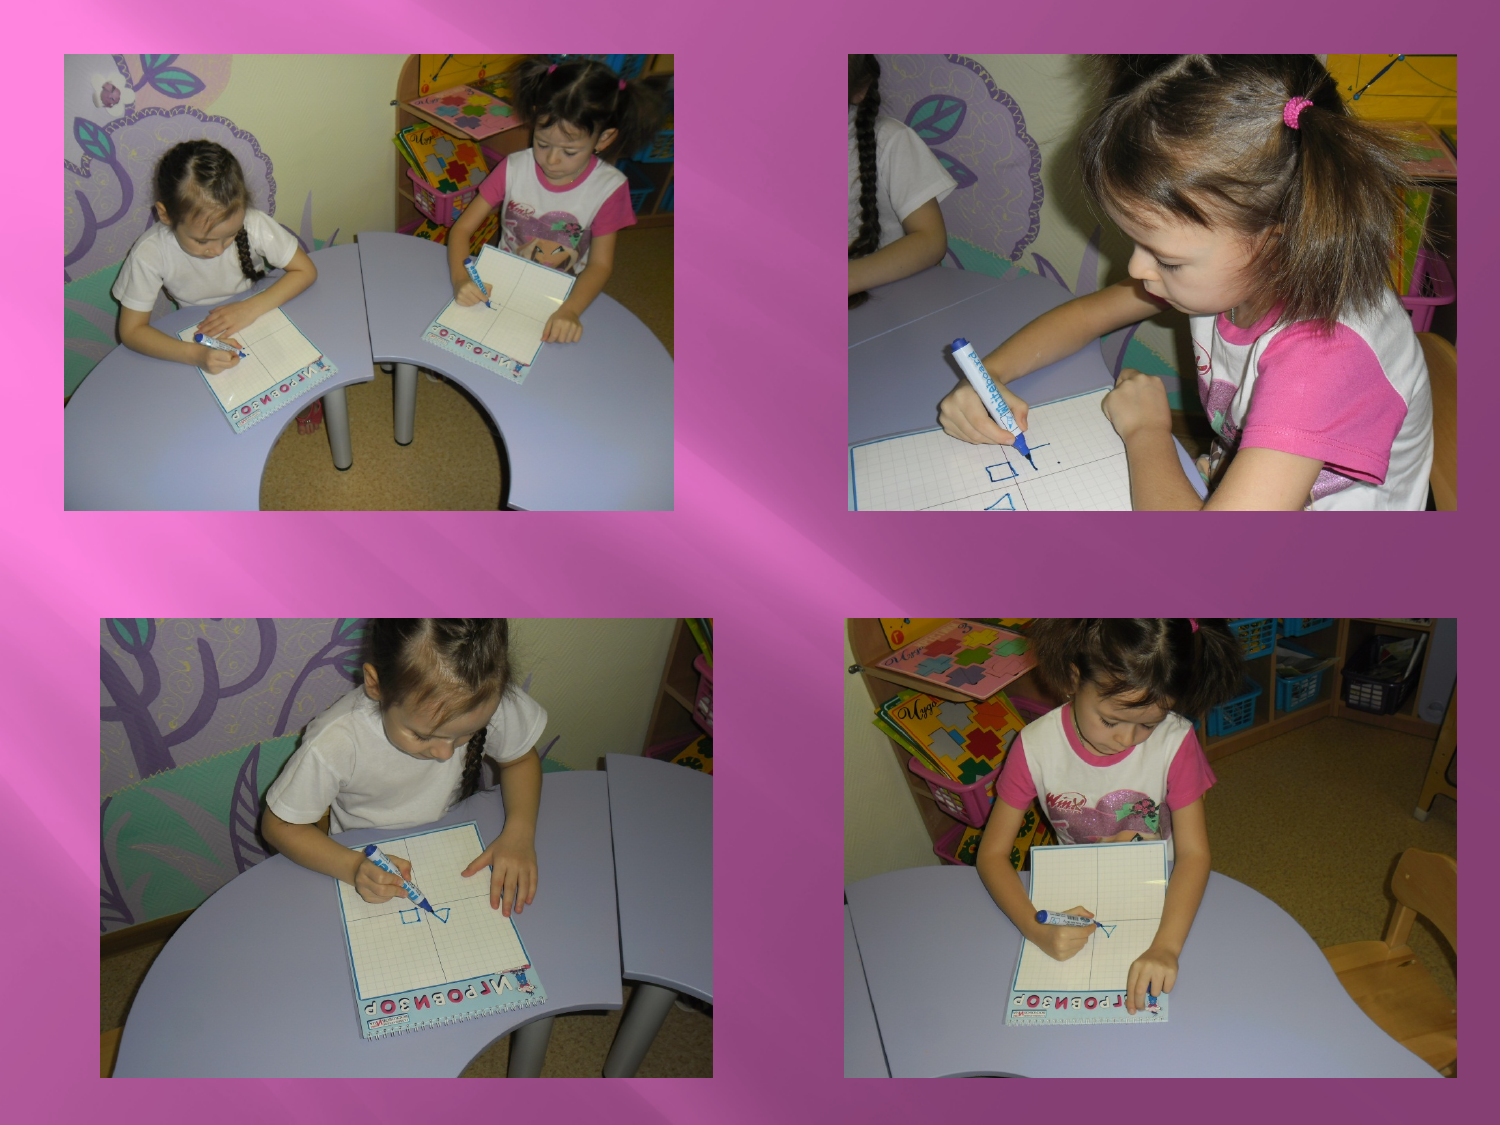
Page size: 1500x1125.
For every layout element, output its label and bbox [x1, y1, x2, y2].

picture [100, 618, 713, 1078]
picture [844, 618, 1457, 1078]
picture [64, 54, 674, 511]
picture [848, 54, 1457, 511]
